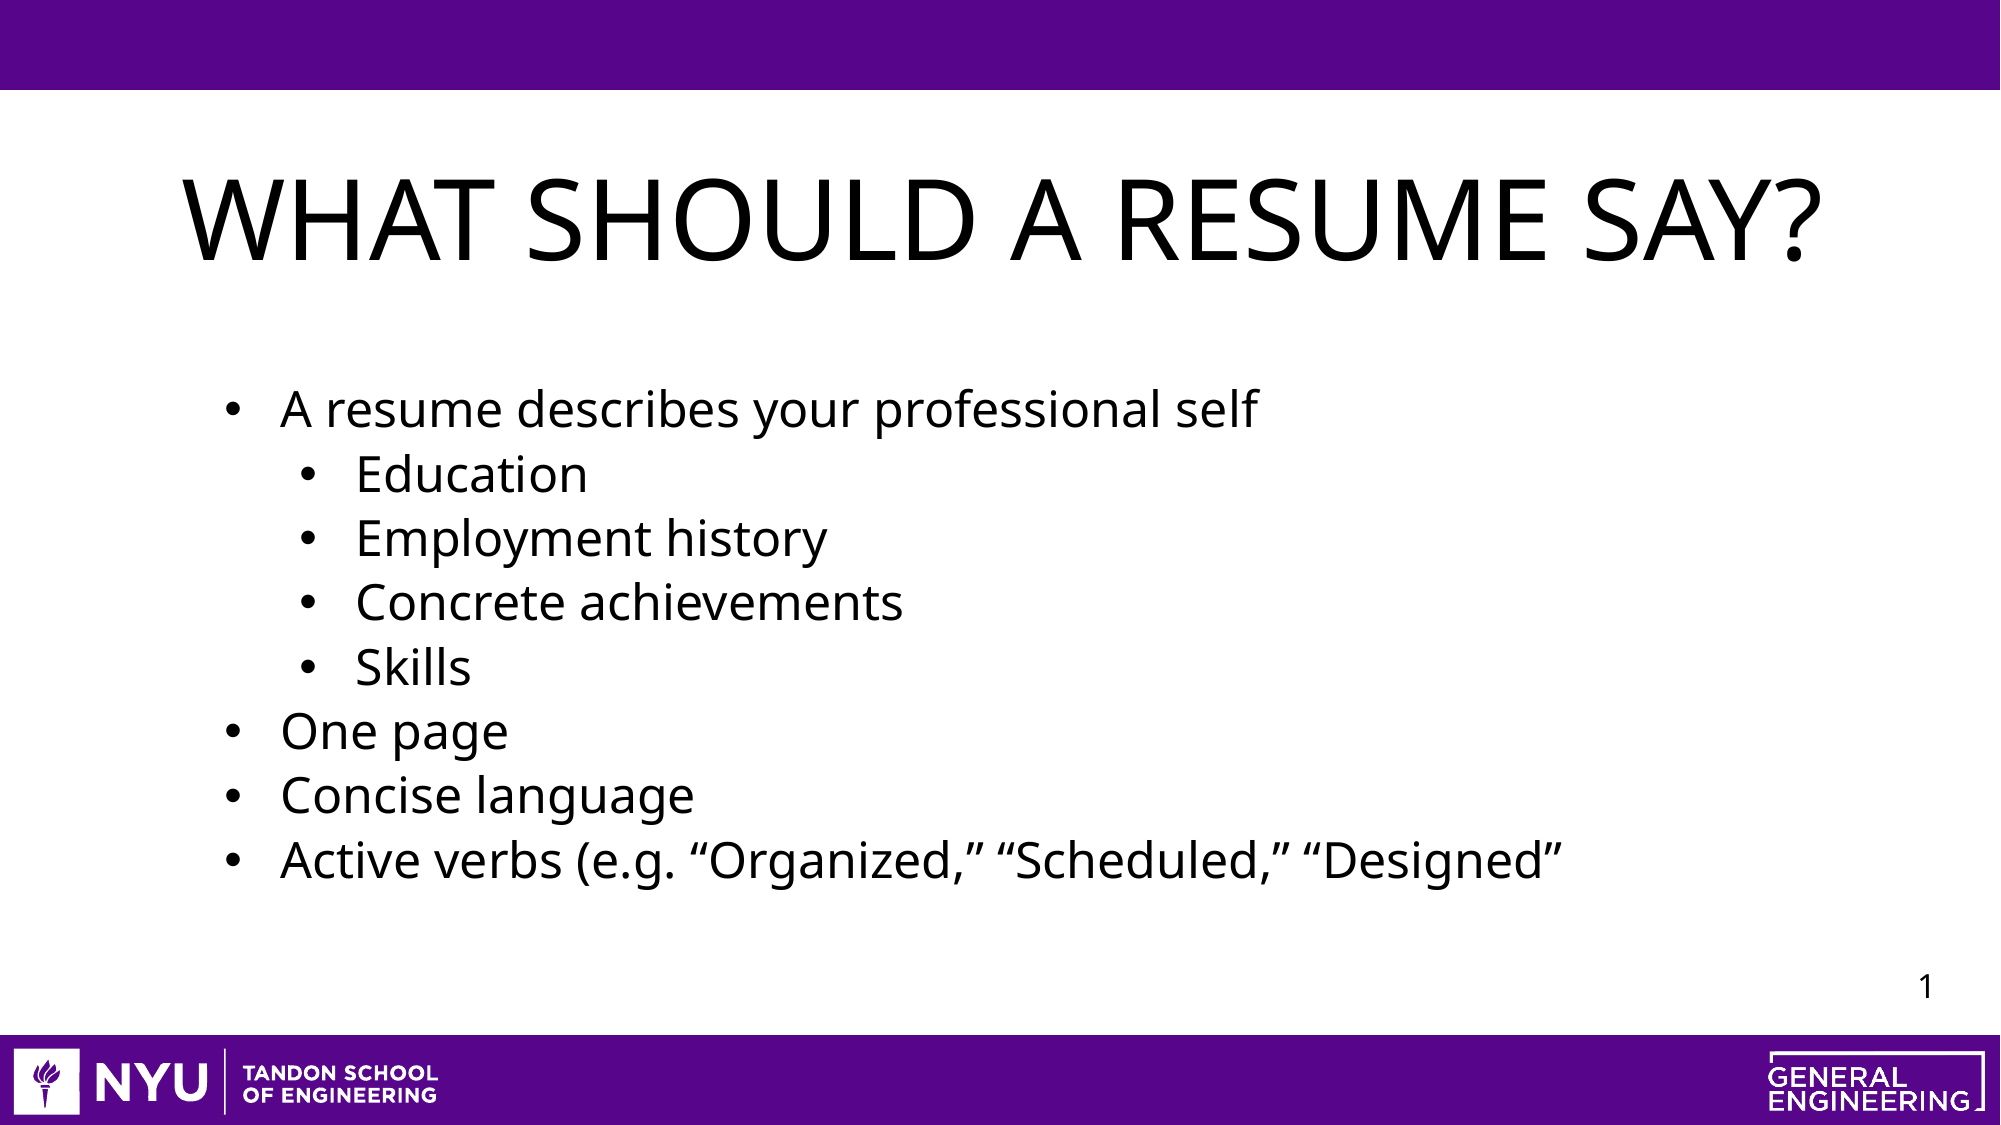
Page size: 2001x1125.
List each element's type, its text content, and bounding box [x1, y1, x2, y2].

text_box [0, 0, 2000, 91]
title WHAT SHOULD A RESUME SAY? [39, 167, 1966, 395]
text_box [0, 1034, 2000, 1125]
subtitle A resume describes your professional self Education Employment history Concrete achievements Skills One page Concise language Active verbs (e.g. “Organized,” “Scheduled,” “Designed” [134, 315, 1871, 959]
picture [13, 1048, 438, 1115]
text_box 1 [1802, 958, 1951, 1013]
picture [1768, 1051, 1985, 1111]
